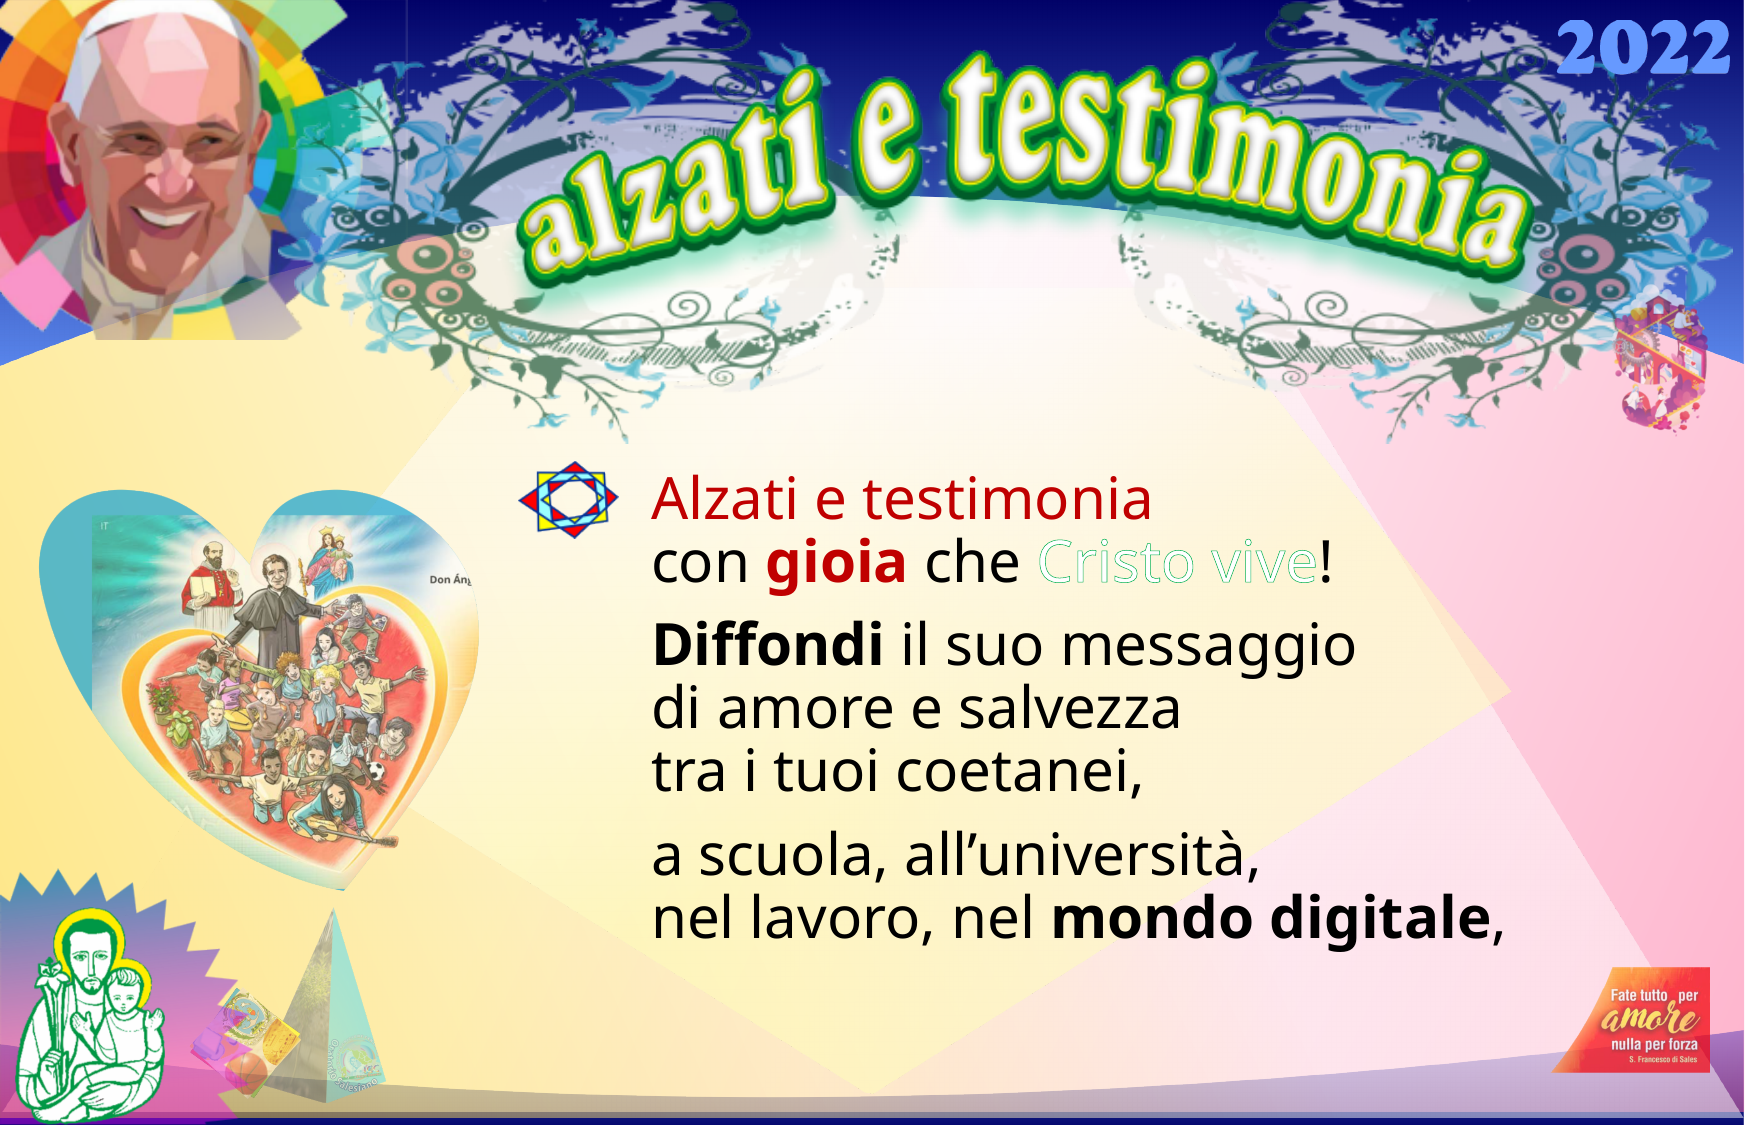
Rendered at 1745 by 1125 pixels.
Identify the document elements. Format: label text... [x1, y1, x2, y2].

list Alzati e testimonia con gioia che Cristo vive! Diffondi il suo messaggio di amore e salvezza tra i tuoi coetanei, a scuola, all’università, nel lavoro, nel mondo digitale, [635, 461, 1656, 1084]
picture [0, 0, 1745, 1125]
